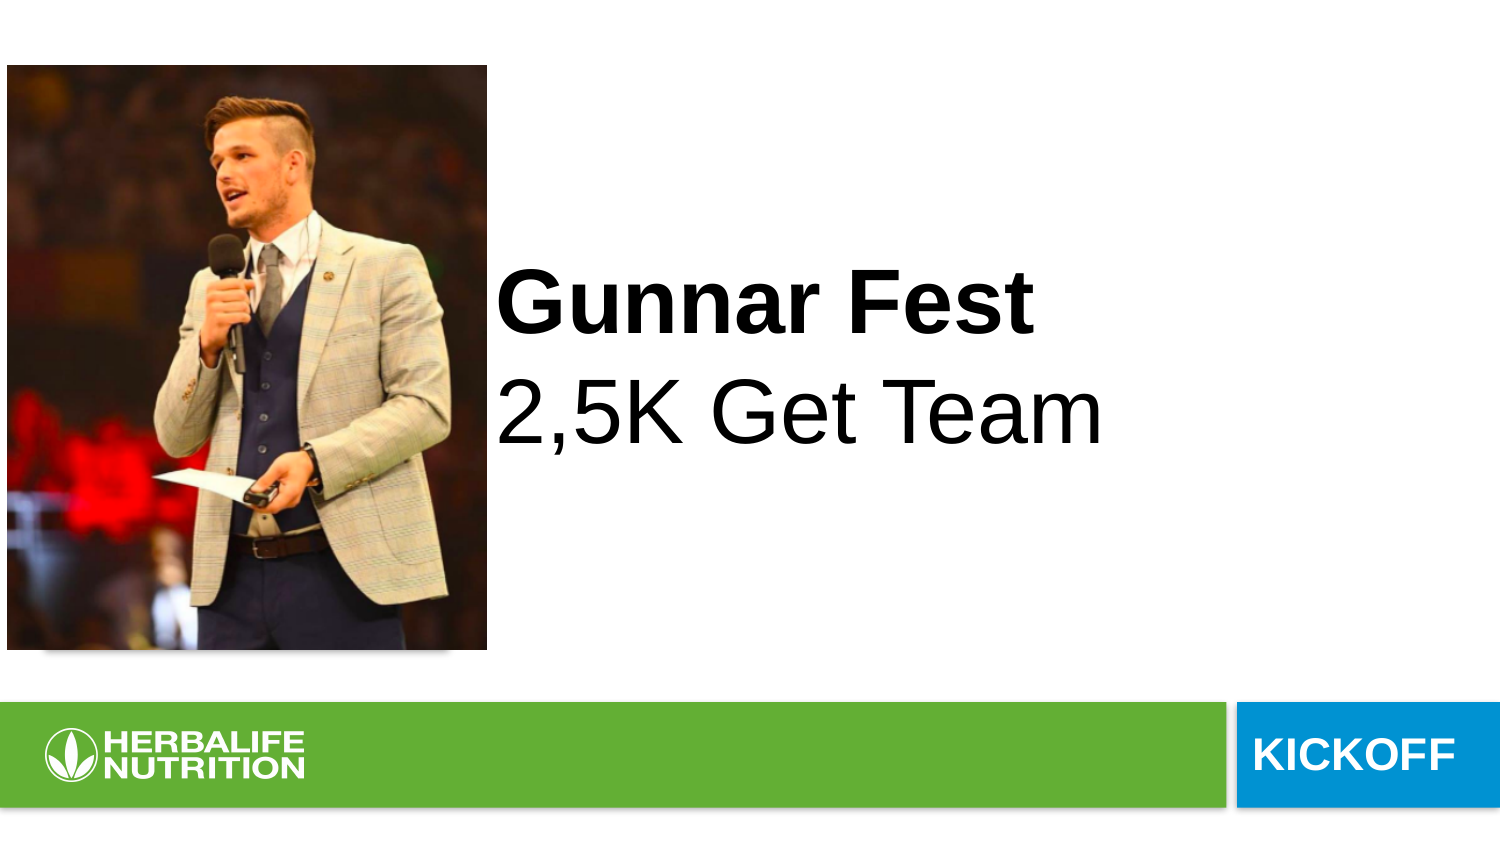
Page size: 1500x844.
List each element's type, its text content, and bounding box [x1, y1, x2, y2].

picture [45, 728, 304, 782]
text_box Gunnar Fest 2,5K Get Team [491, 234, 1430, 470]
picture [7, 65, 487, 650]
